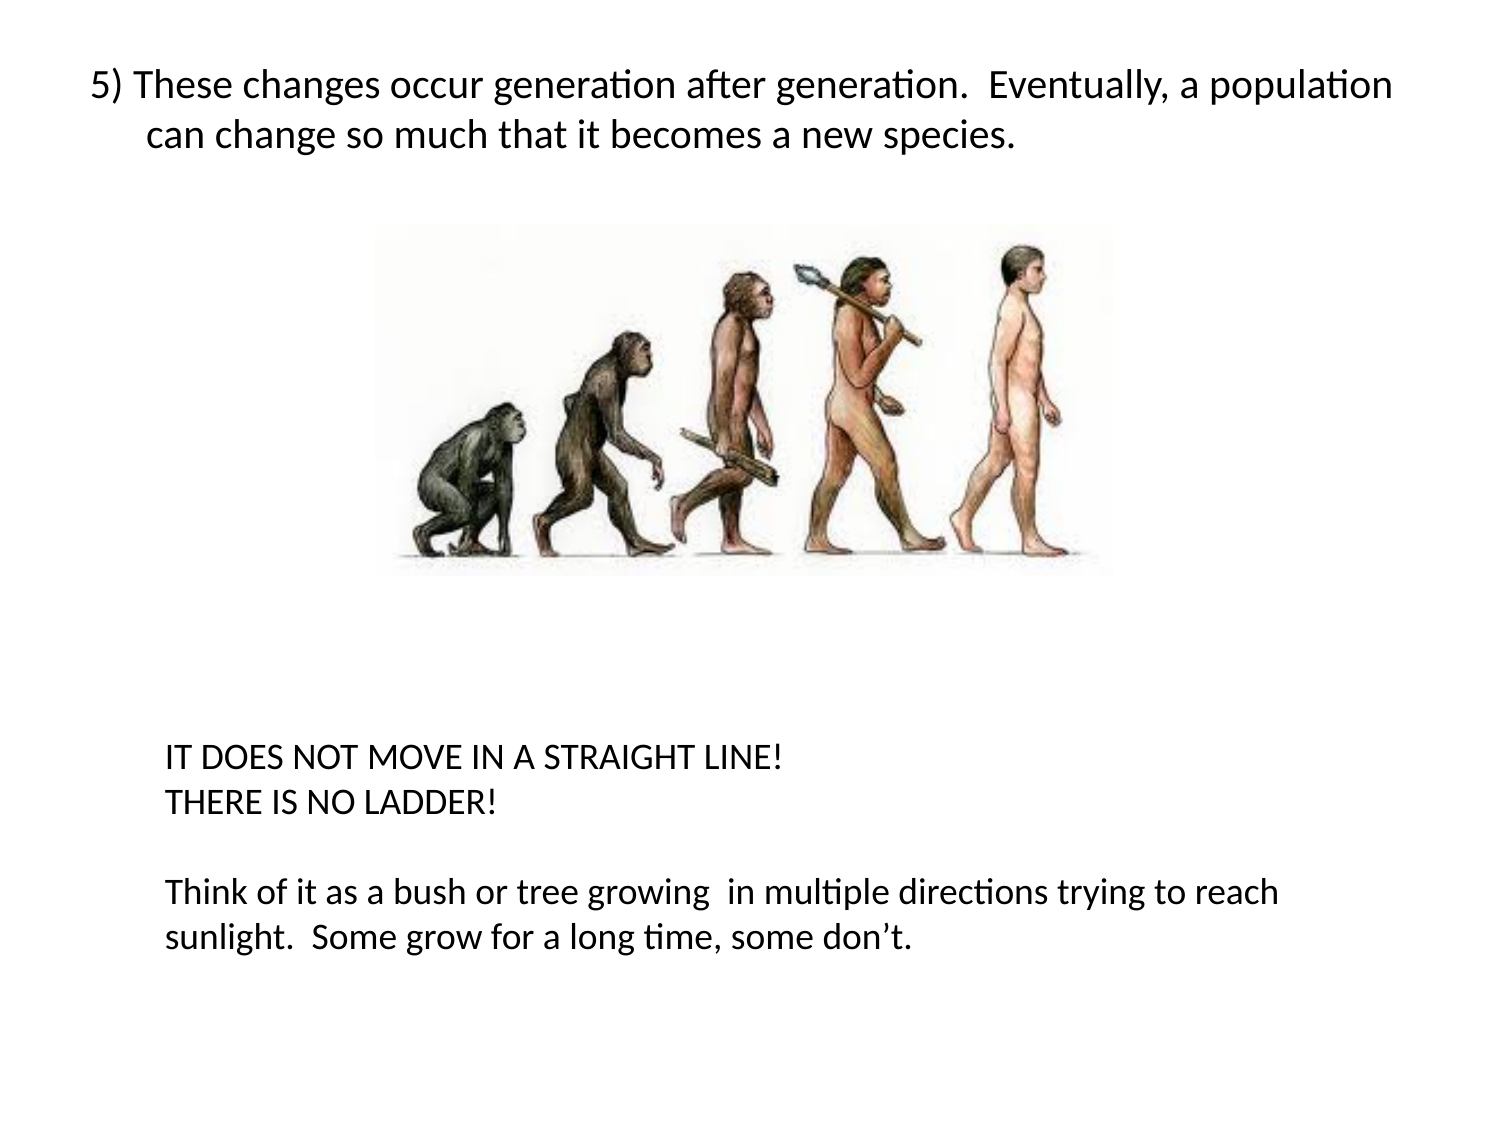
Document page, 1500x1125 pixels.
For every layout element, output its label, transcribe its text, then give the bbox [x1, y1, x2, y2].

text_box IT DOES NOT MOVE IN A STRAIGHT LINE! THERE IS NO LADDER! Think of it as a bush or tree growing in multiple directions trying to reach sunlight. Some grow for a long time, some don’t. [150, 724, 1375, 965]
text_box 5) These changes occur generation after generation. Eventually, a population can change so much that it becomes a new species. [74, 49, 1413, 165]
picture [374, 224, 1113, 576]
